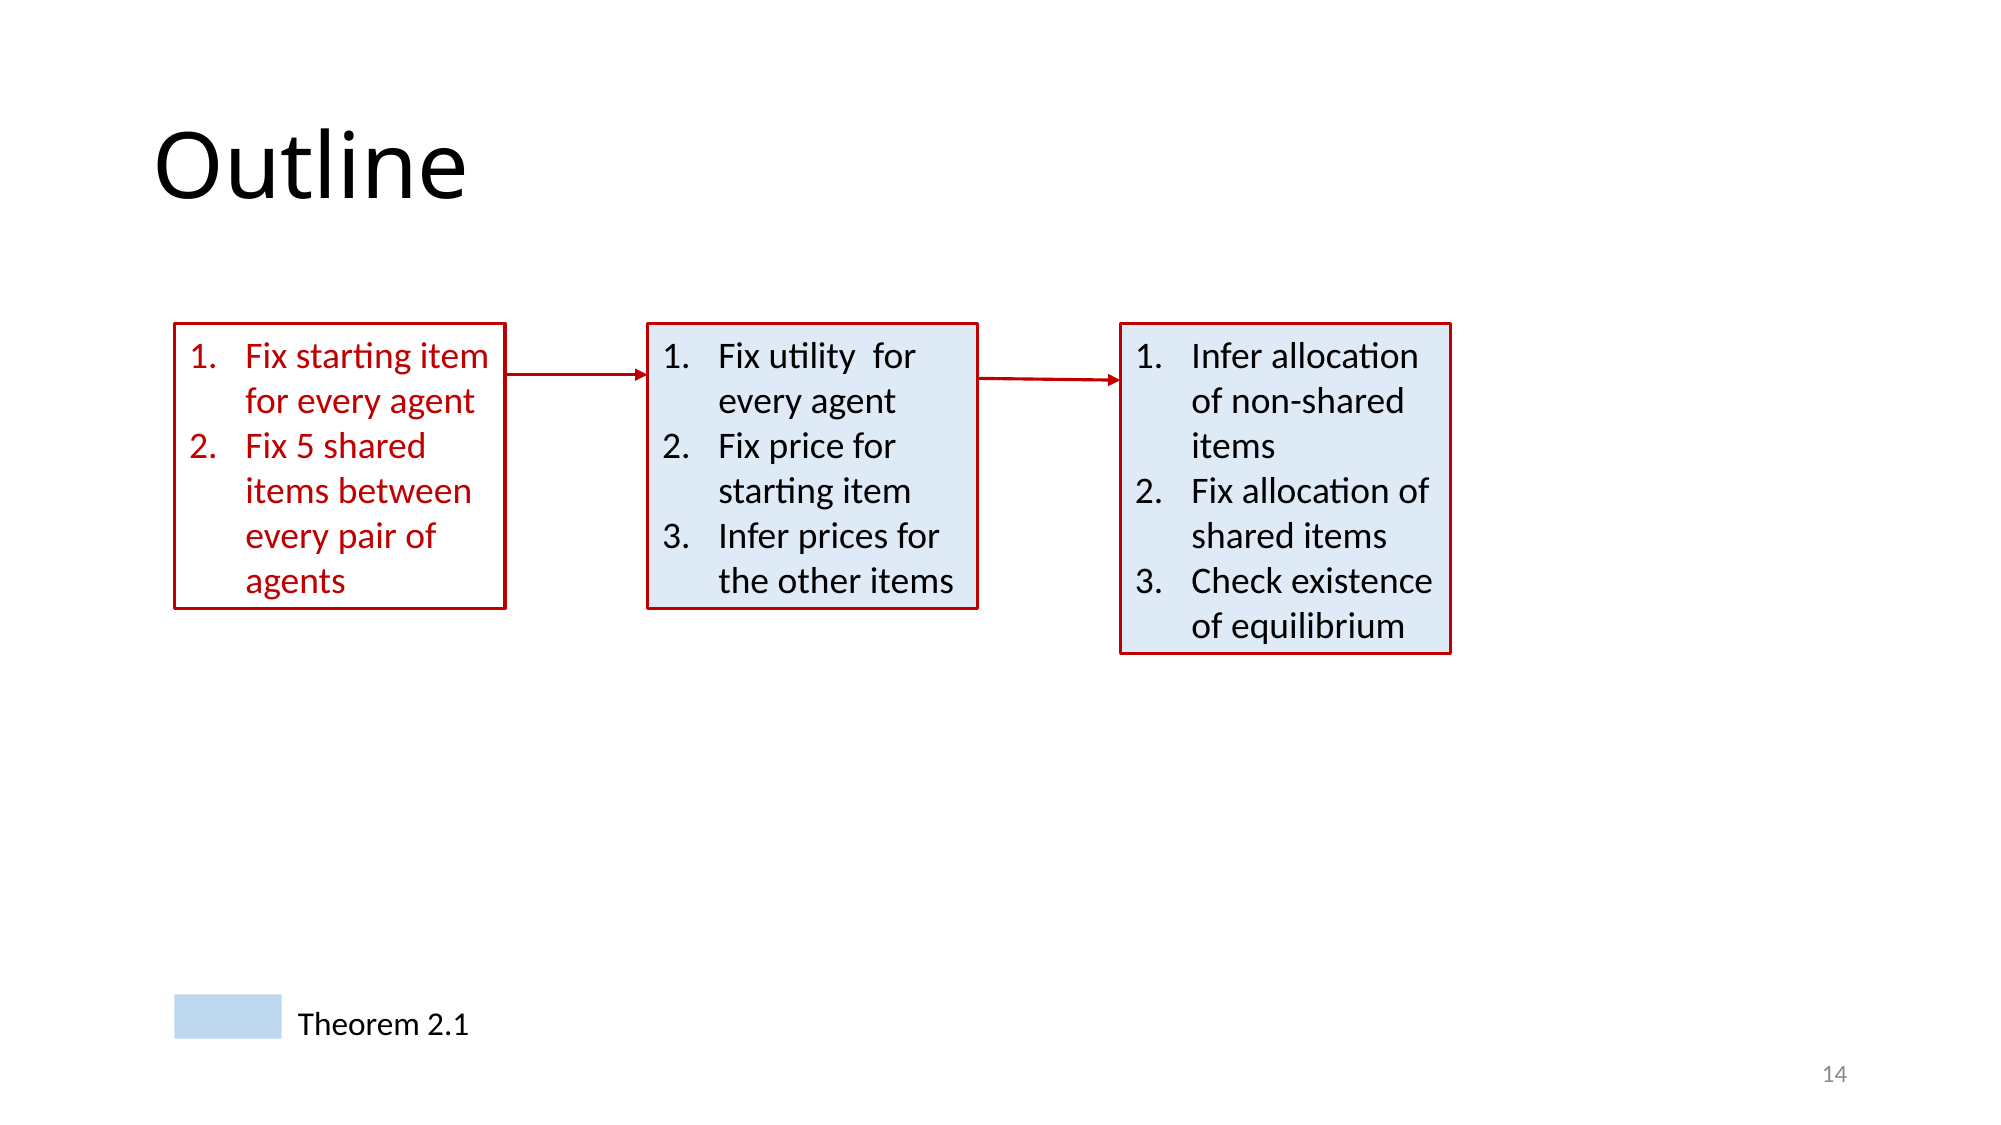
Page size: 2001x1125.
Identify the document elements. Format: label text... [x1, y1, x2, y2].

slide_number 14 [1412, 1042, 1863, 1103]
title Outline [137, 59, 1863, 278]
text_box [173, 993, 283, 1040]
text_box Theorem 2.1 [283, 994, 485, 1049]
text_box Infer allocation of non-shared items Fix allocation of shared items Check existence of equilibrium [1120, 323, 1451, 654]
